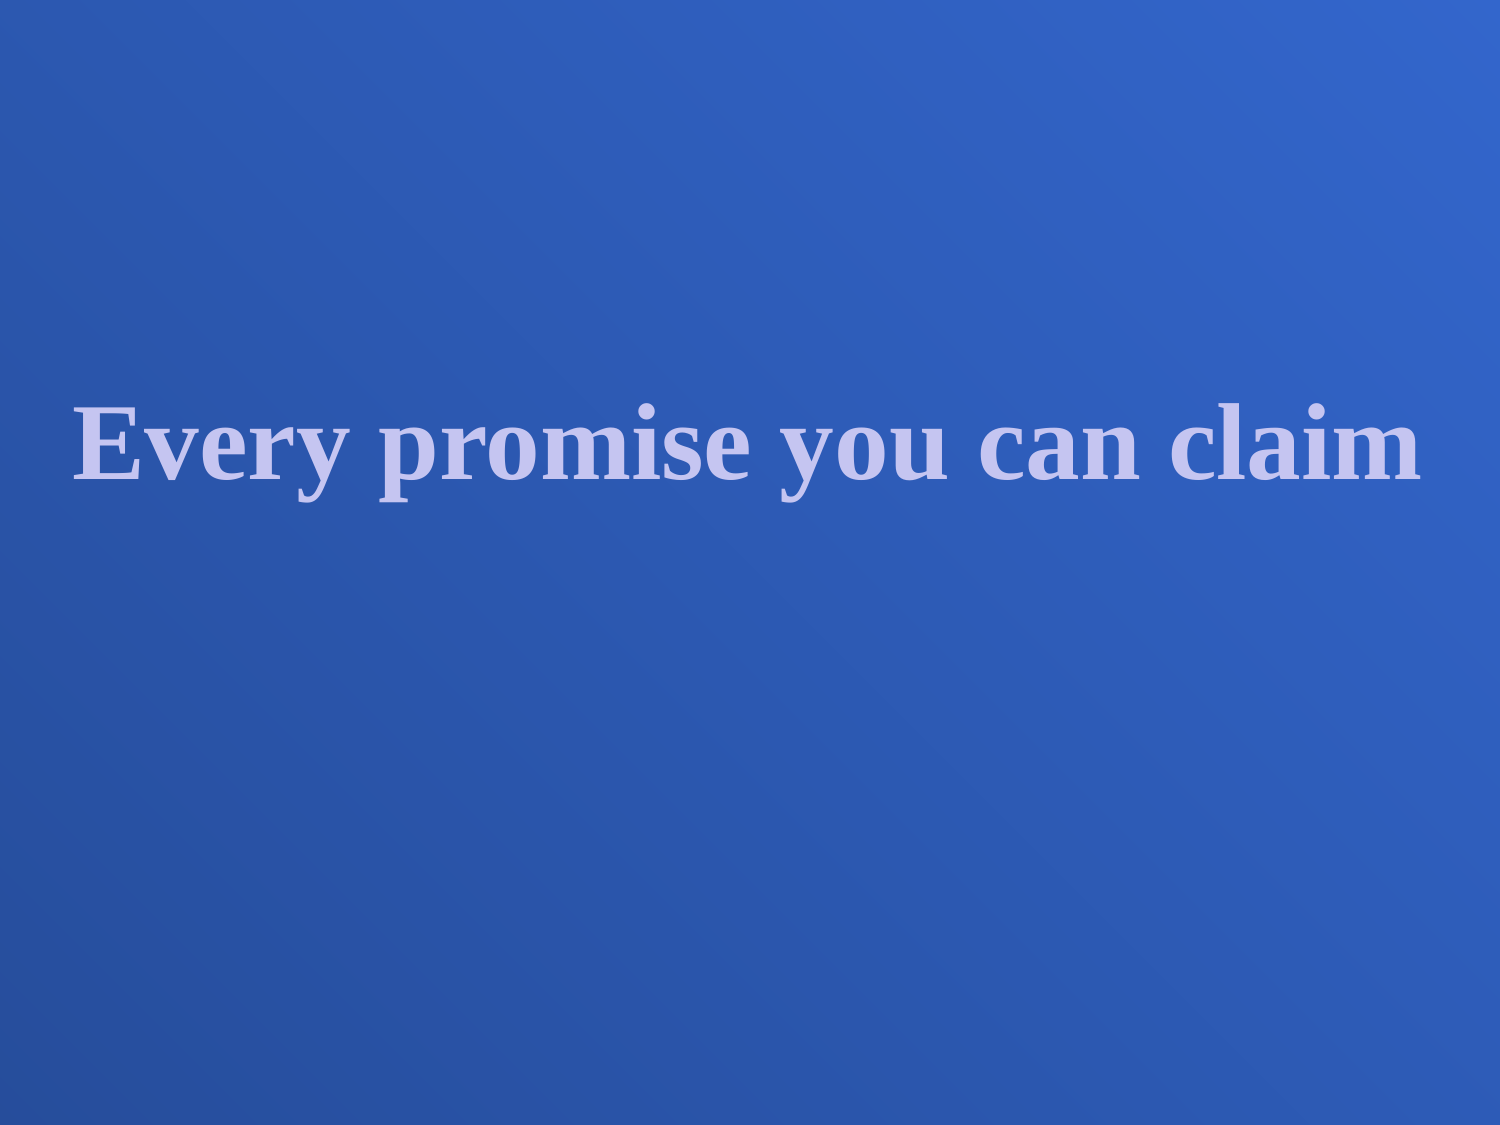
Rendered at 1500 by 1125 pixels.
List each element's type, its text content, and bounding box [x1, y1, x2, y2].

text_box Every promise you can claim [0, 384, 1498, 618]
